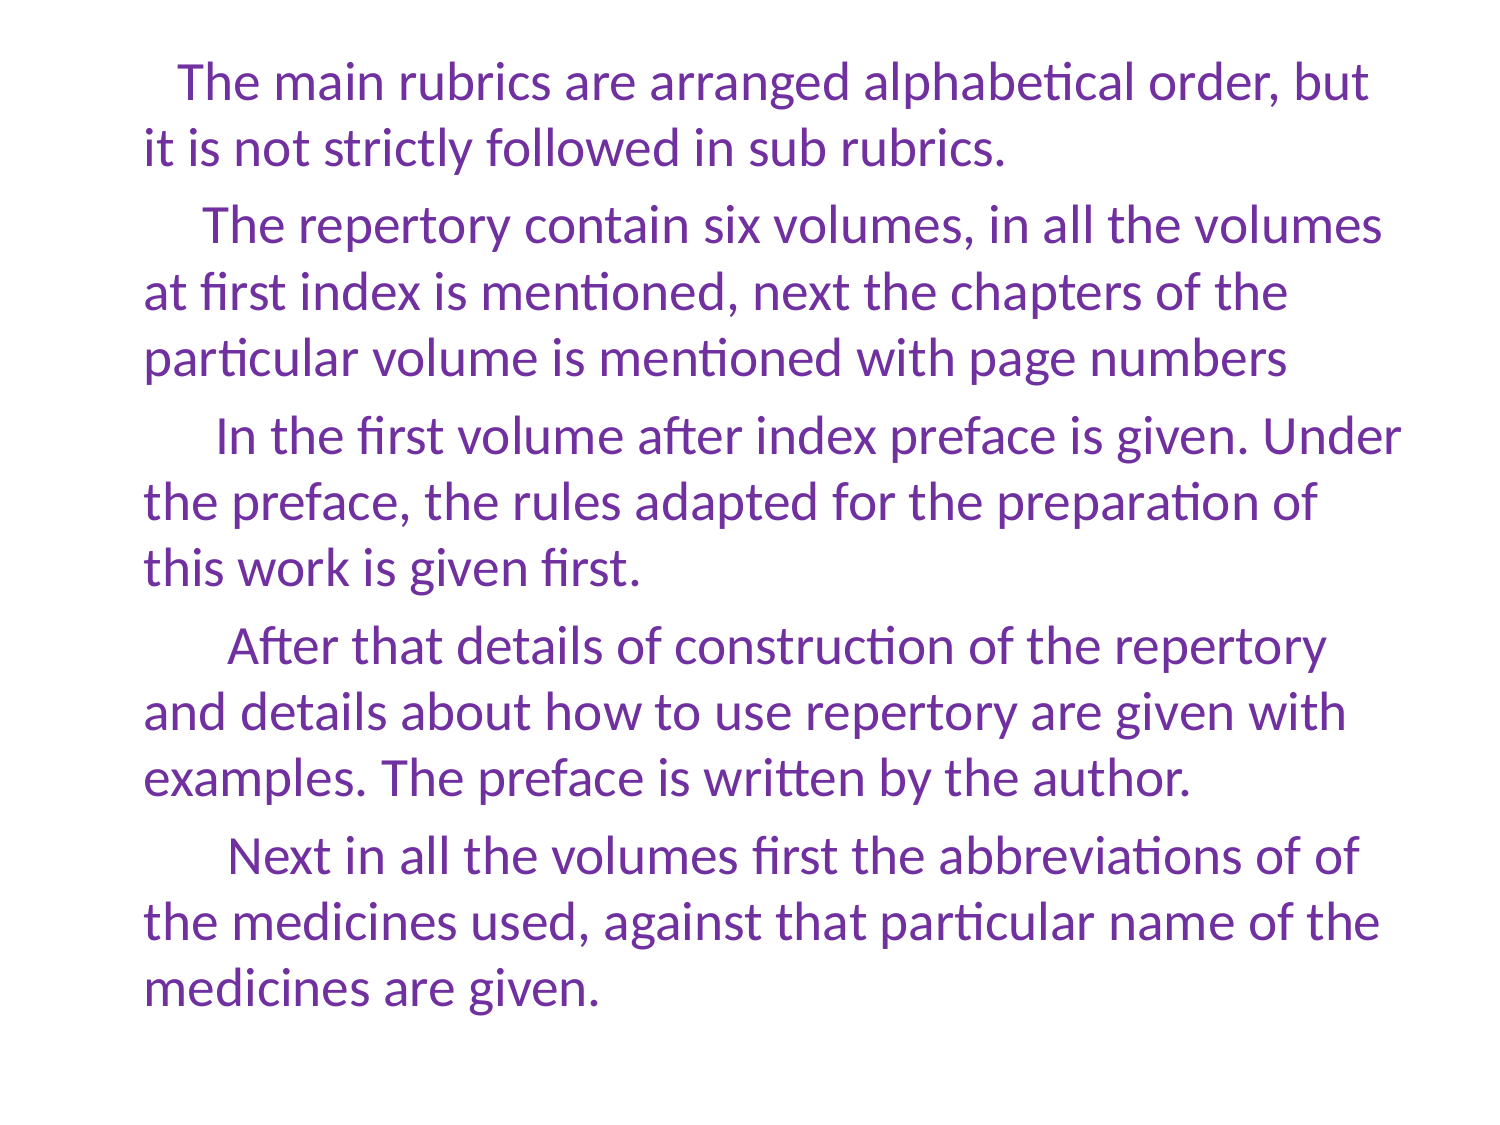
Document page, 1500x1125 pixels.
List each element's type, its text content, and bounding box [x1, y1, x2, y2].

list The main rubrics are arranged alphabetical order, but it is not strictly followed in sub rubrics. The repertory contain six volumes, in all the volumes at first index is mentioned, next the chapters of the particular volume is mentioned with page numbers In the first volume after index preface is given. Under the preface, the rules adapted for the preparation of this work is given first. After that details of construction of the repertory and details about how to use repertory are given with examples. The preface is written by the author. Next in all the volumes first the abbreviations of of the medicines used, against that particular name of the medicines are given. [75, 37, 1425, 1088]
